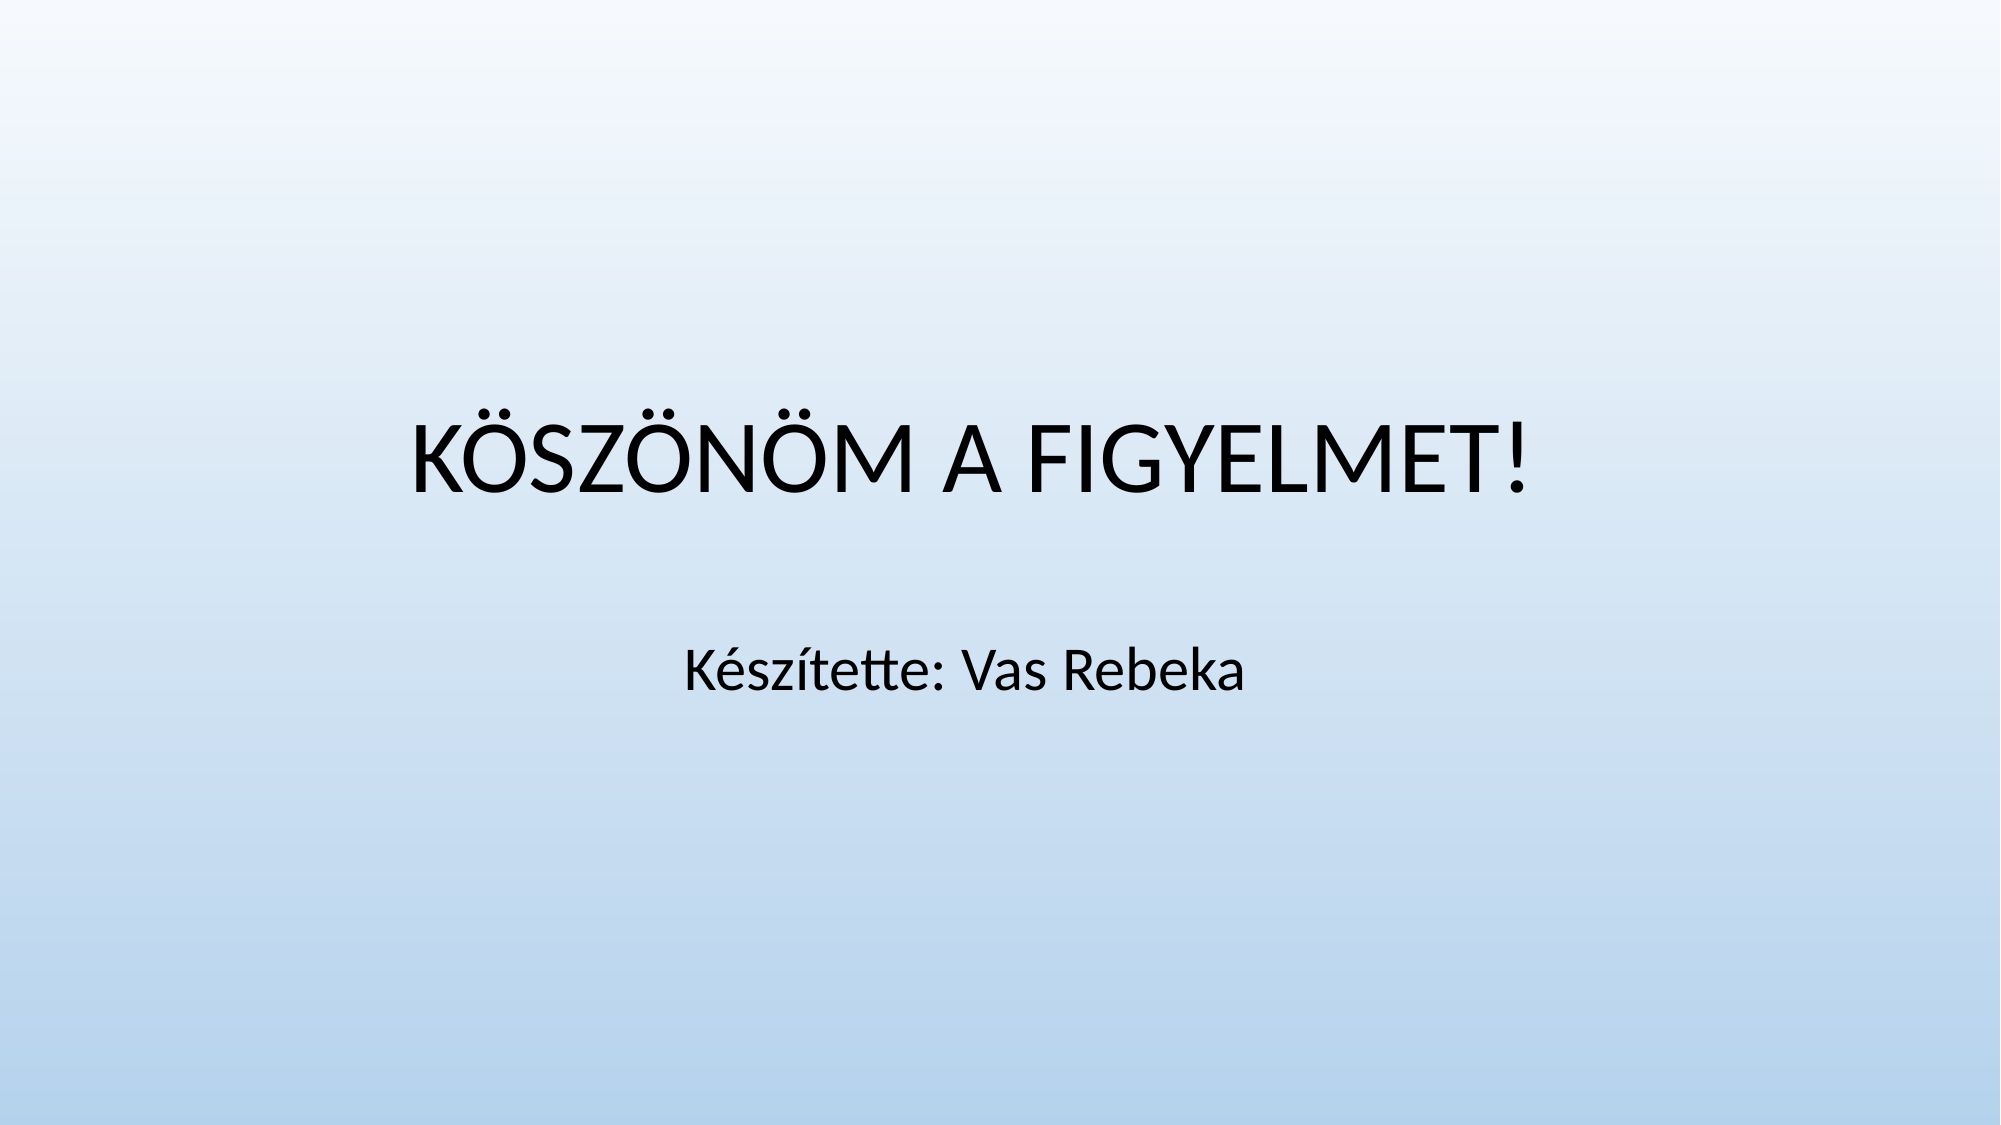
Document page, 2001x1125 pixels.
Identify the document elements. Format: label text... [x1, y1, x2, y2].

text_box Készítette: Vas Rebeka [669, 620, 1277, 710]
text_box KÖSZÖNÖM A FIGYELMET! [396, 380, 1551, 566]
